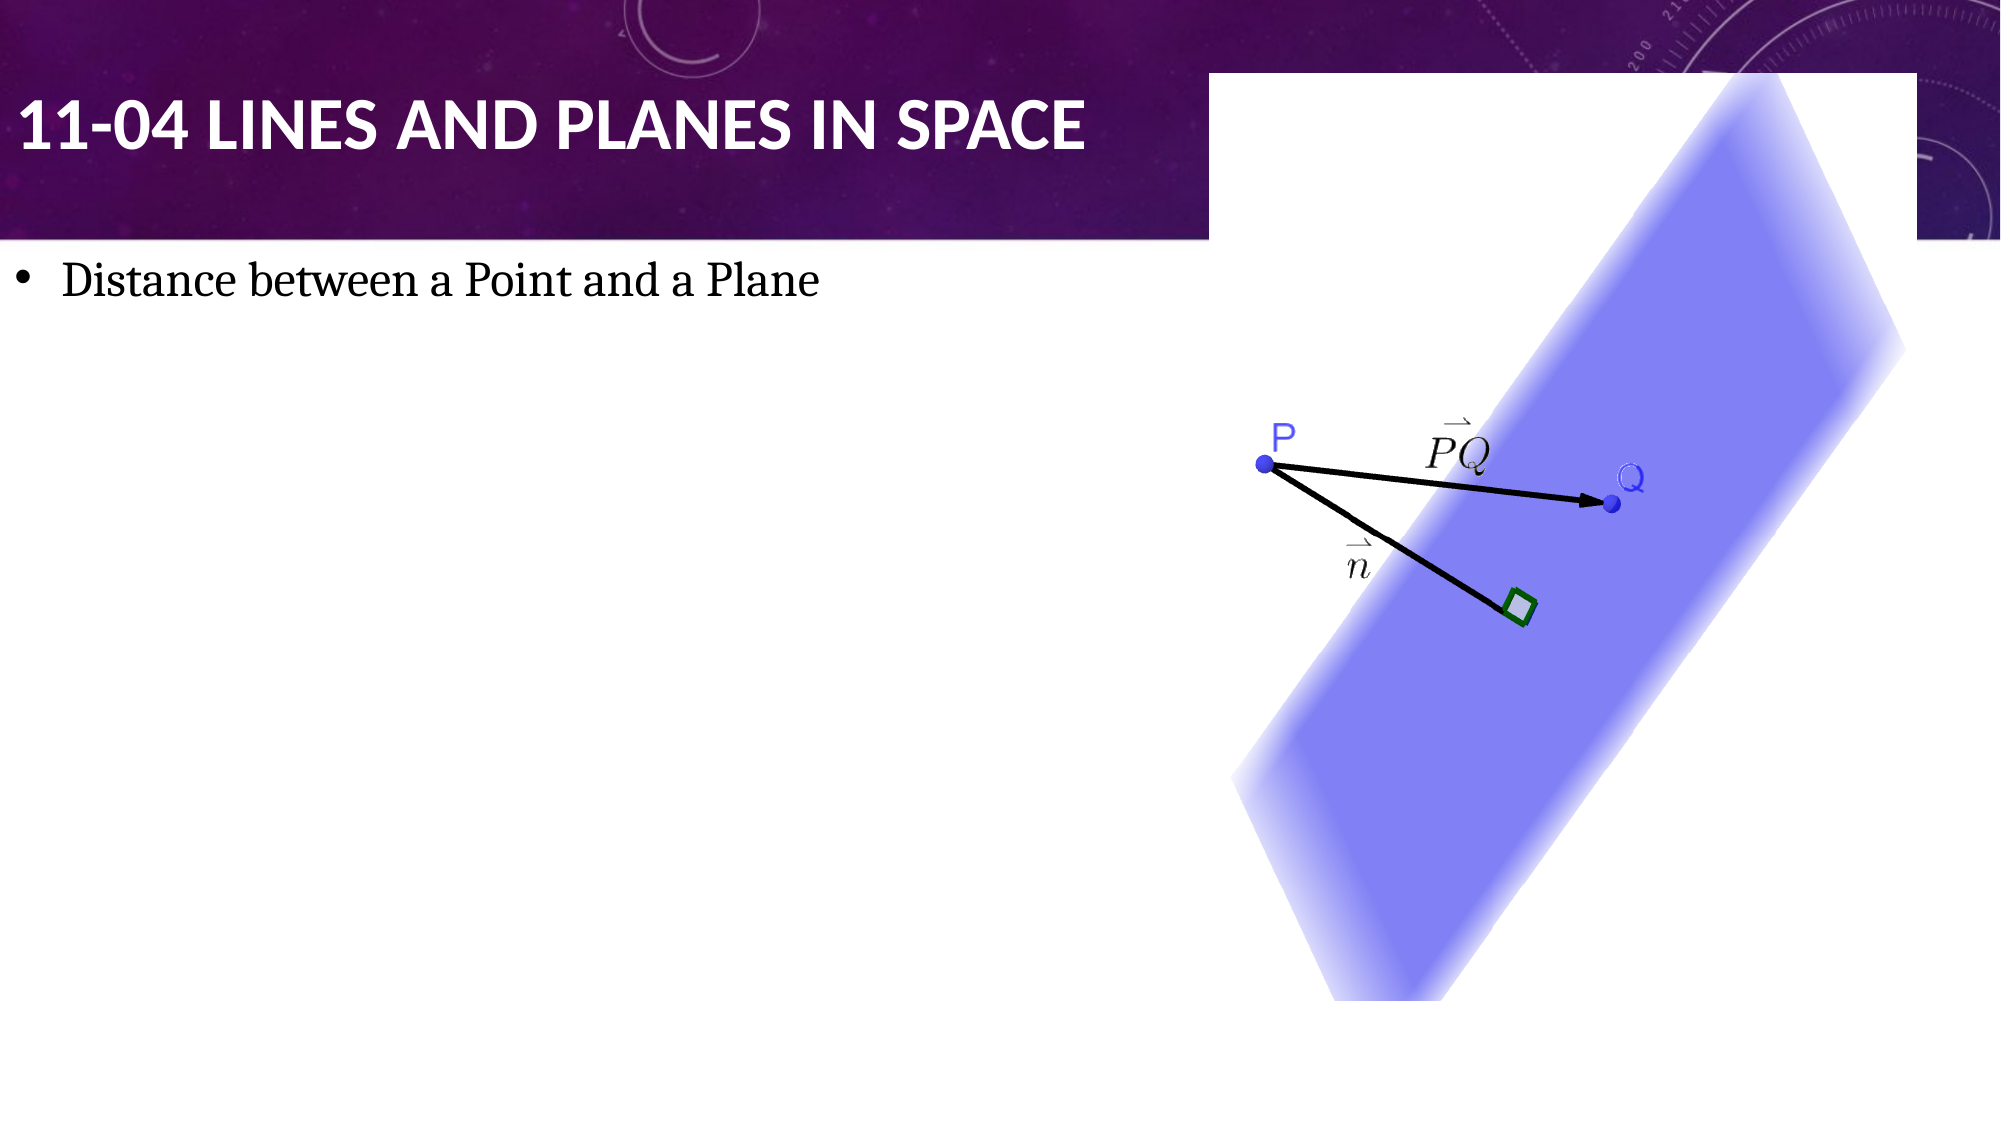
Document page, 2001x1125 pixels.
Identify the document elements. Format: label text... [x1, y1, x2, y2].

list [1209, 73, 1917, 1002]
title 11-04 Lines and Planes in Space [0, 0, 2000, 239]
picture [0, 0, 2001, 1125]
